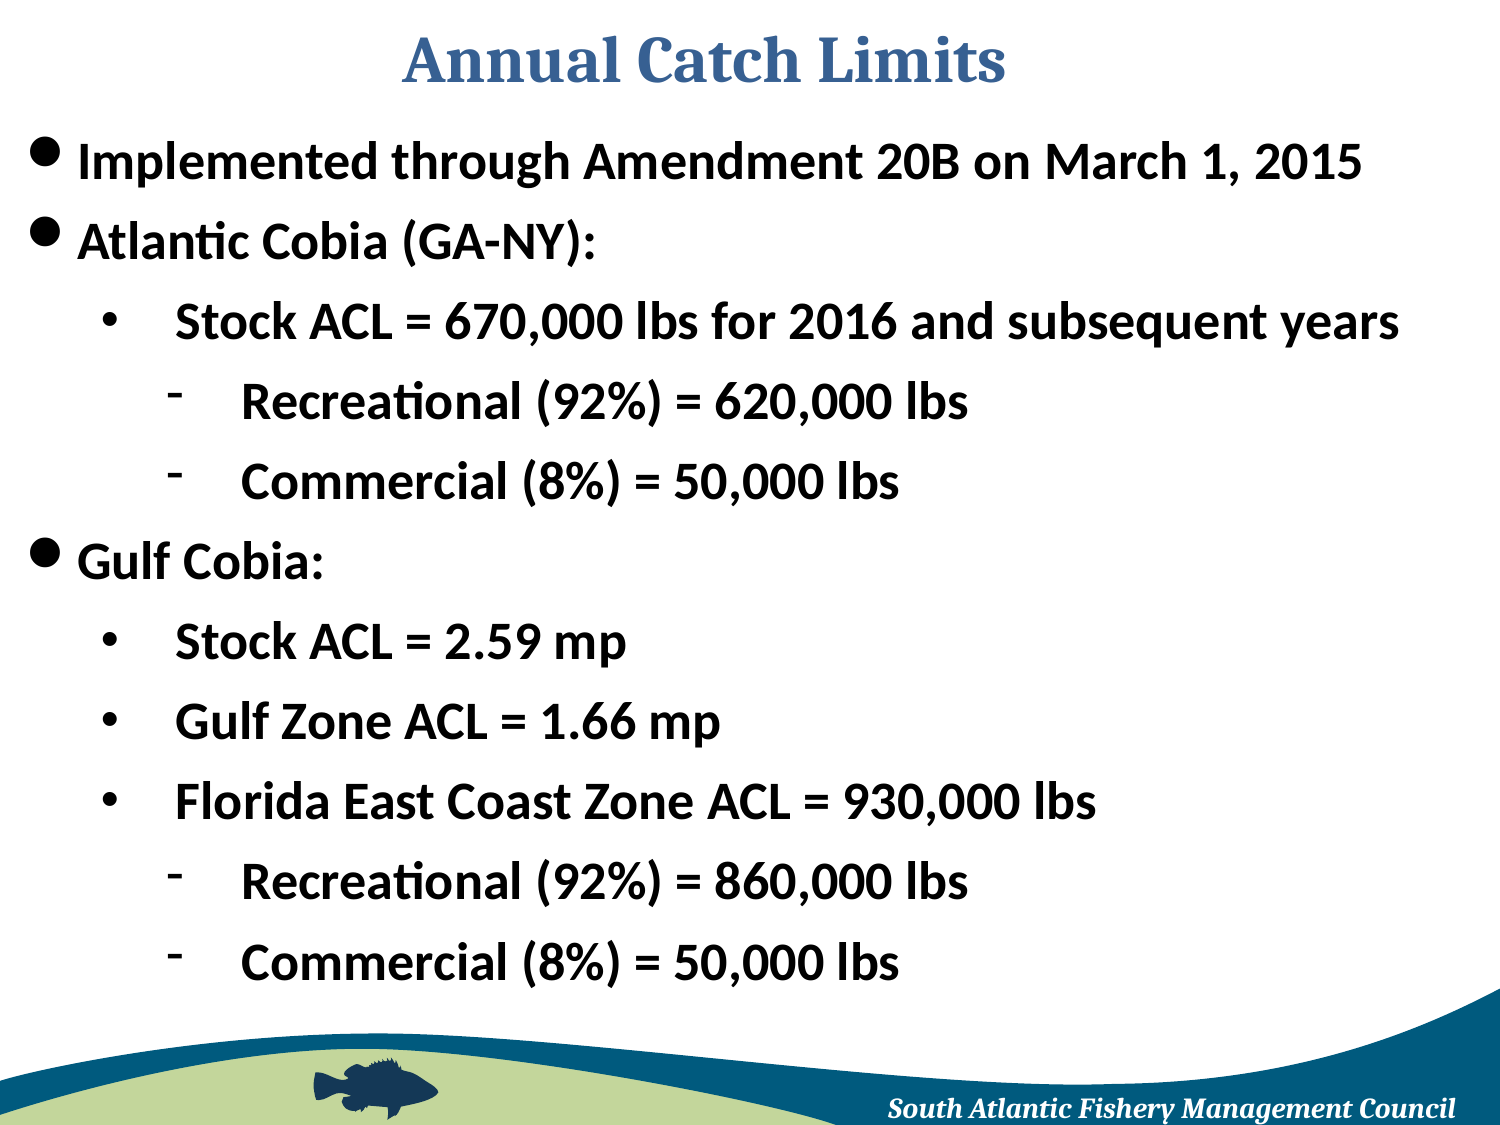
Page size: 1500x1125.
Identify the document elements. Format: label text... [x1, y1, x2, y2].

title Annual Catch Limits [37, 0, 1388, 124]
text_box Implemented through Amendment 20B on March 1, 2015 Atlantic Cobia (GA-NY): Stock ACL = 670,000 lbs for 2016 and subsequent years Recreational (92%) = 620,000 lbs Commercial (8%) = 50,000 lbs Gulf Cobia: Stock ACL = 2.59 mp Gulf Zone ACL = 1.66 mp Florida East Coast Zone ACL = 930,000 lbs Recreational (92%) = 860,000 lbs Commercial (8%) = 50,000 lbs [11, 124, 1499, 1038]
